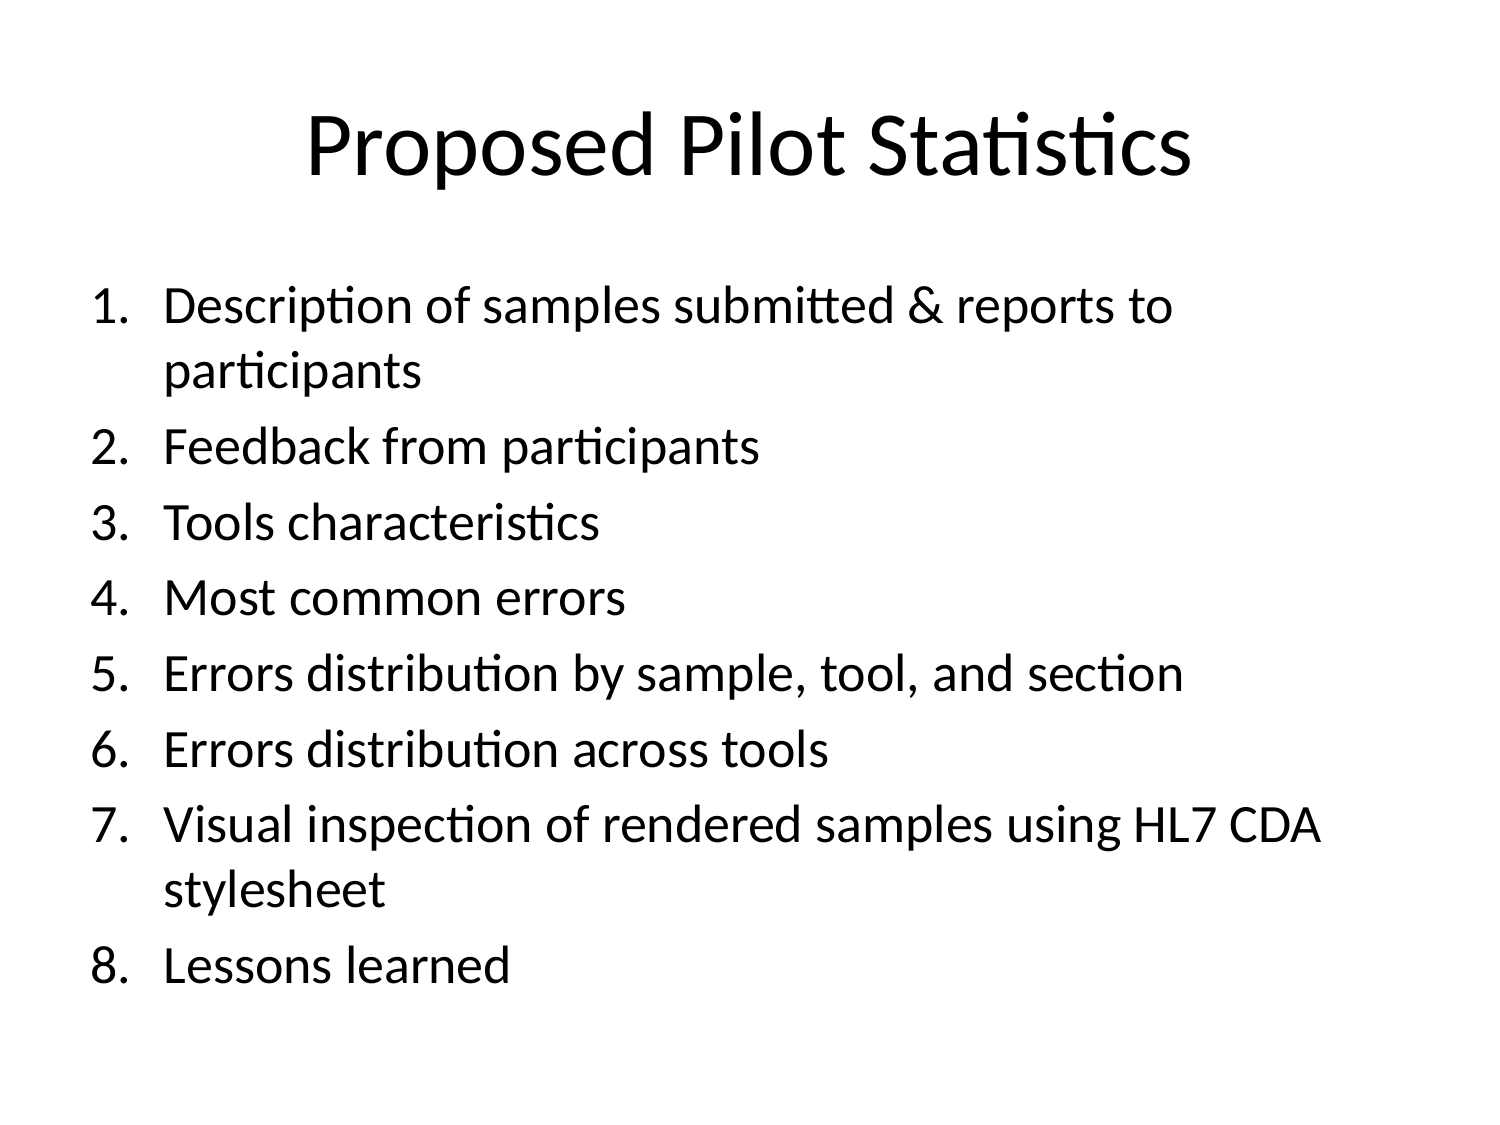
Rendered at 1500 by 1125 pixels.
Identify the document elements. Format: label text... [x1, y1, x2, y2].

title Proposed Pilot Statistics [75, 45, 1425, 233]
list Description of samples submitted & reports to participants Feedback from participants Tools characteristics Most common errors Errors distribution by sample, tool, and section Errors distribution across tools Visual inspection of rendered samples using HL7 CDA stylesheet Lessons learned [75, 262, 1425, 1005]
